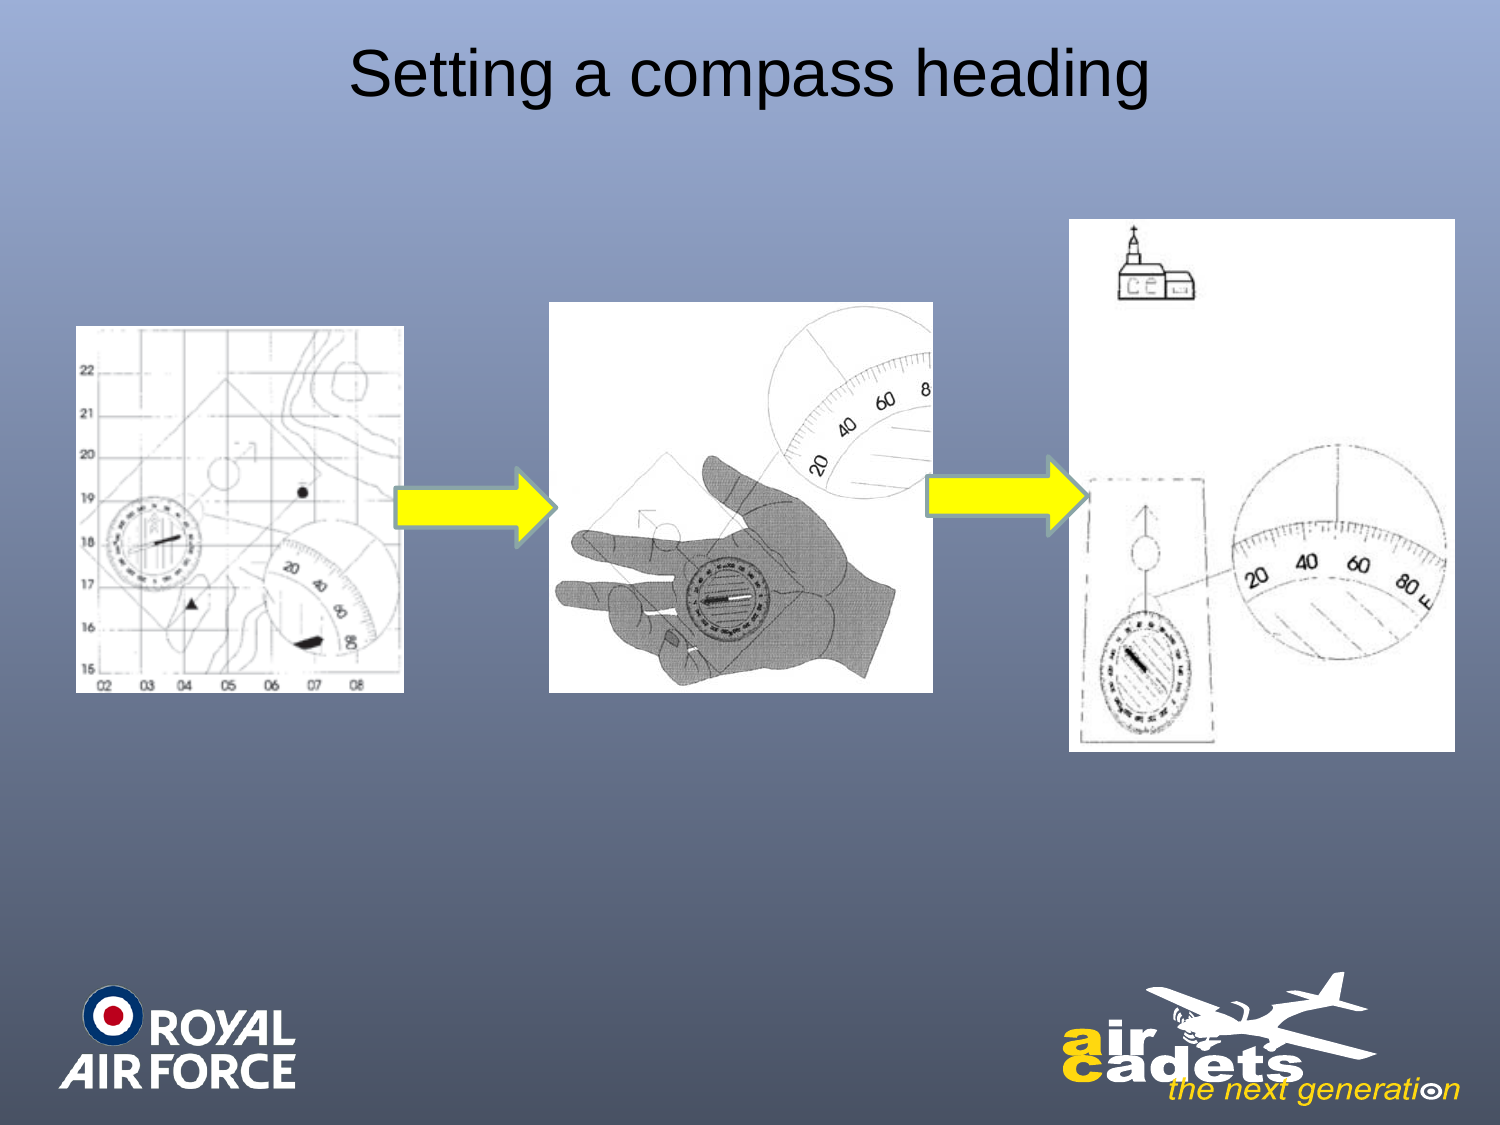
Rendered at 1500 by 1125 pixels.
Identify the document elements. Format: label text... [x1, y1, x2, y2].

picture [548, 302, 933, 693]
text_box [407, 466, 543, 550]
title Setting a compass heading [74, 13, 1426, 126]
picture [58, 982, 296, 1089]
picture [1068, 219, 1455, 752]
text_box [938, 454, 1063, 538]
picture [76, 325, 404, 693]
